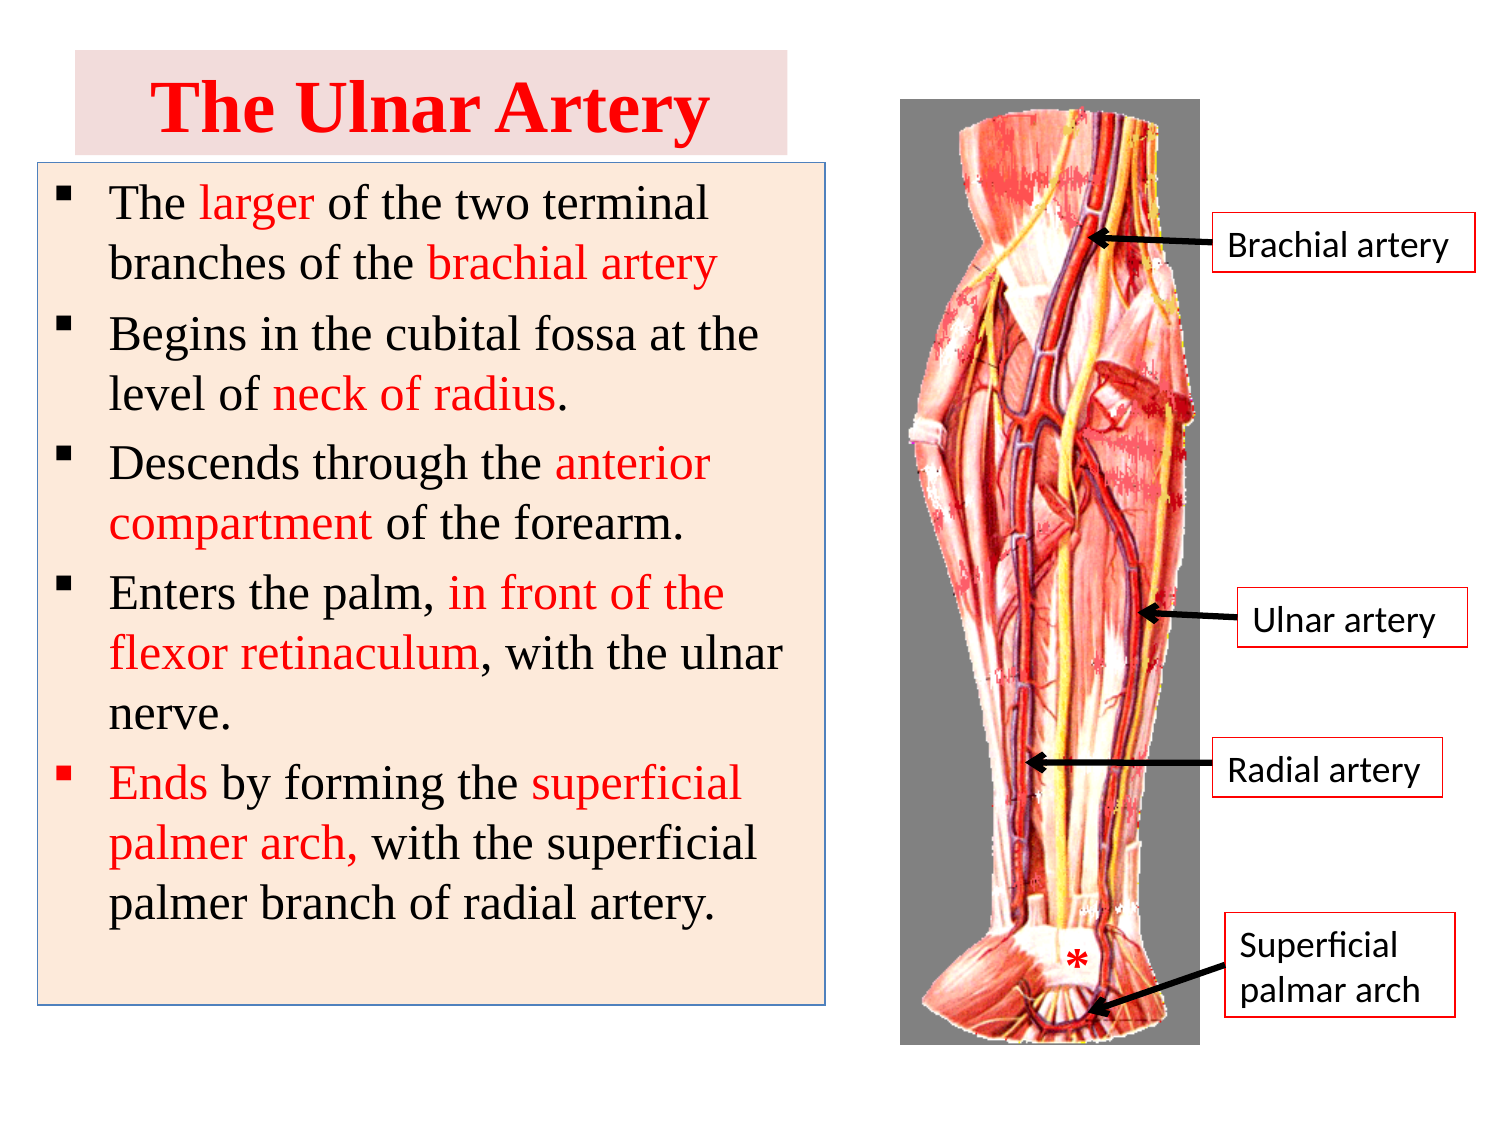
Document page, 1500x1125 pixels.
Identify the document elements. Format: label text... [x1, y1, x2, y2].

title The Ulnar Artery [75, 50, 788, 156]
text_box The larger of the two terminal branches of the brachial artery Begins in the cubital fossa at the level of neck of radius. Descends through the anterior compartment of the forearm. Enters the palm, in front of the flexor retinaculum, with the ulnar nerve. Ends by forming the superficial palmer arch, with the superficial palmer branch of radial artery. [37, 162, 825, 1005]
text_box Brachial artery [1212, 212, 1475, 273]
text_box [1087, 237, 1213, 243]
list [899, 99, 1201, 1045]
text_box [1087, 965, 1226, 1013]
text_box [1137, 612, 1238, 619]
text_box Superficial palmar arch [1224, 912, 1456, 1018]
text_box Ulnar artery [1237, 587, 1468, 648]
text_box Radial artery [1212, 737, 1443, 798]
